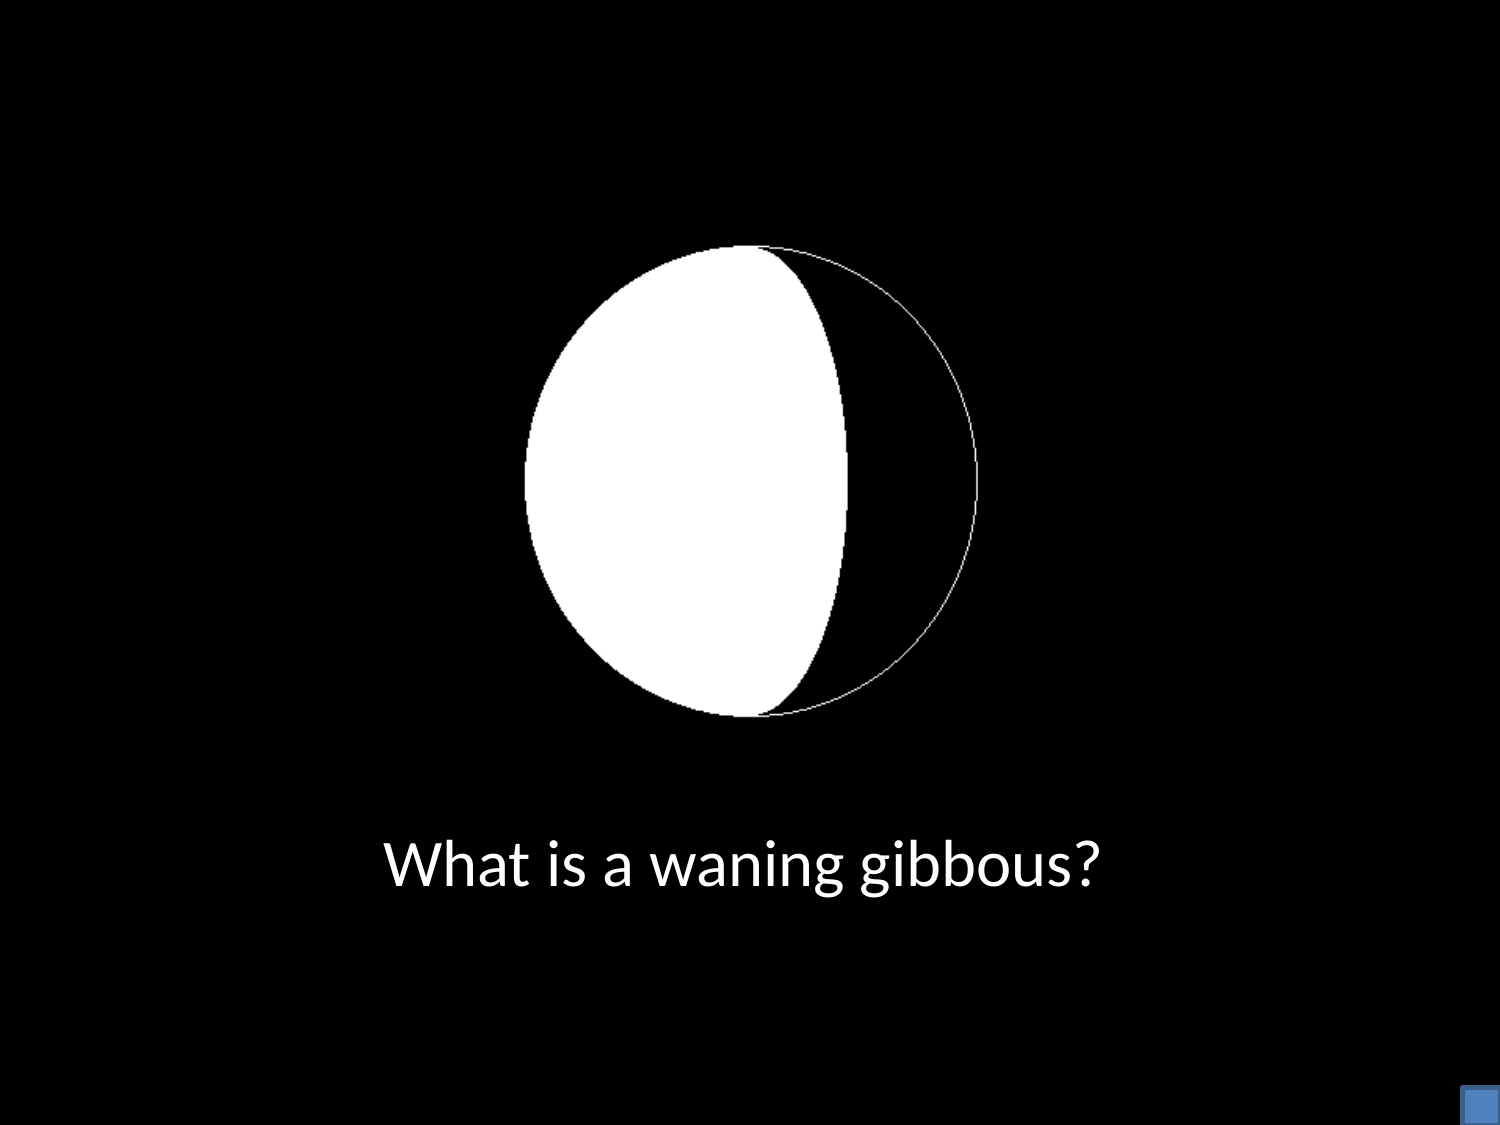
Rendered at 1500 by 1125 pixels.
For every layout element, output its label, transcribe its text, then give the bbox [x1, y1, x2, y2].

picture [453, 199, 1047, 794]
text_box [1460, 1085, 1500, 1125]
subtitle What is a waning gibbous? [24, 812, 1463, 925]
